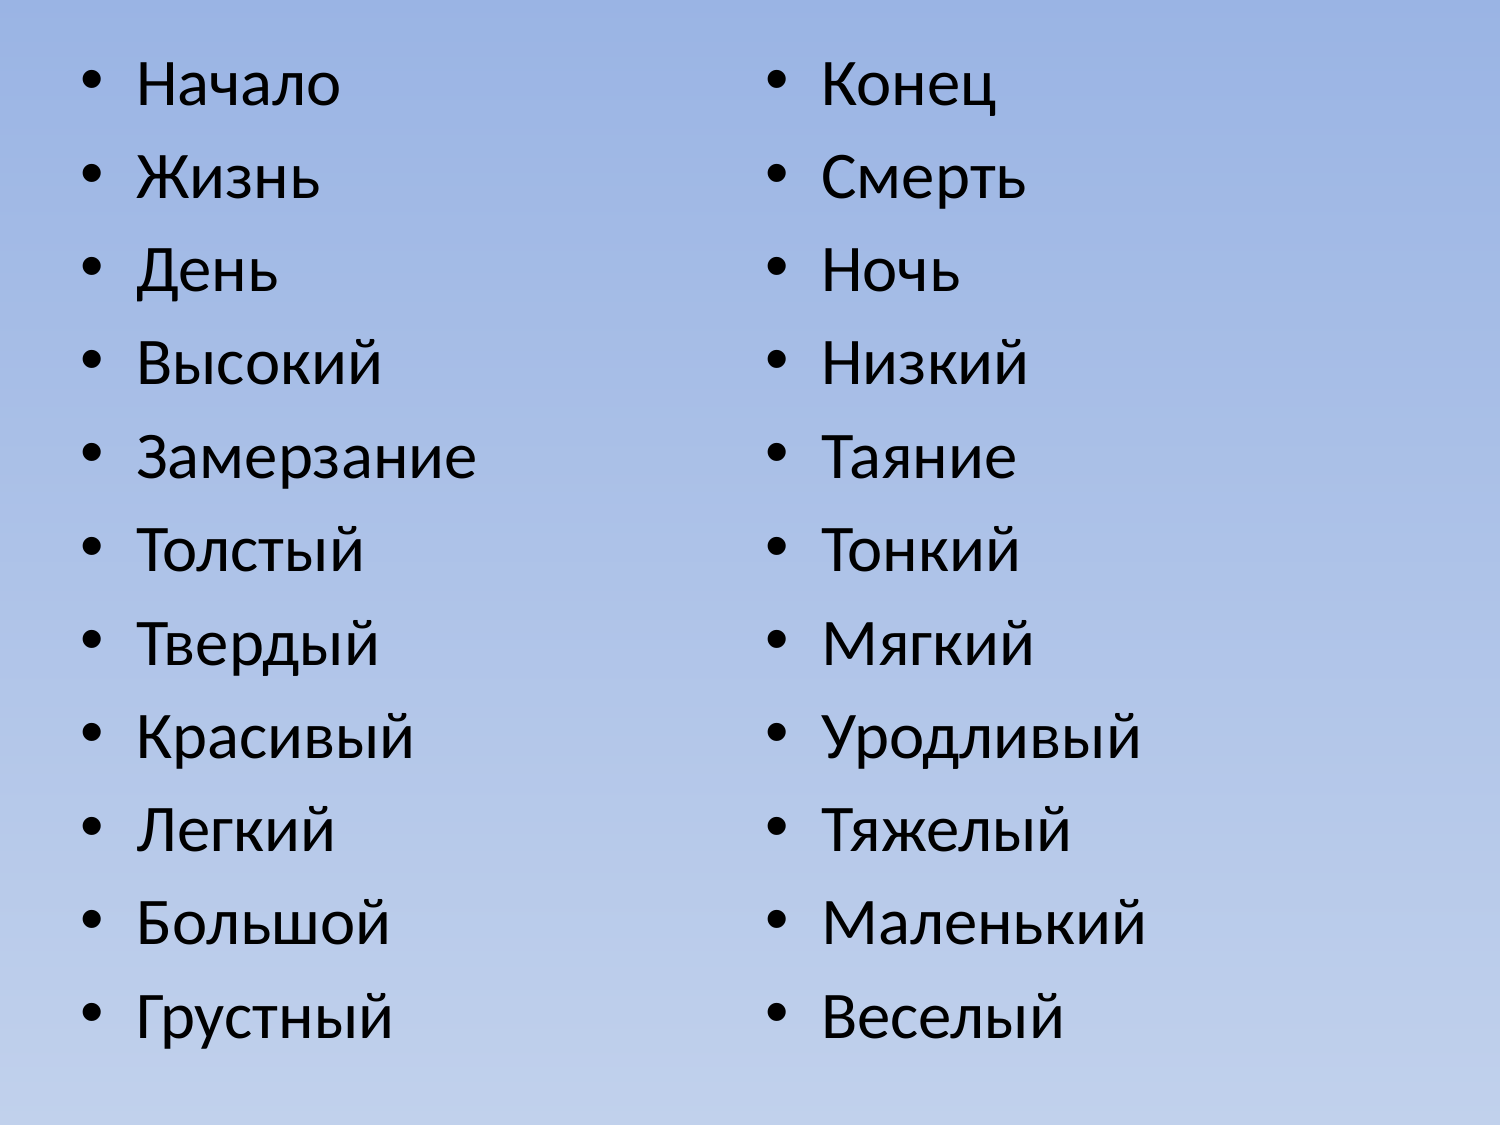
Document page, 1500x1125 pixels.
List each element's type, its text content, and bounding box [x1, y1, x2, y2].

list Начало Жизнь День Высокий Замерзание Толстый Твердый Красивый Легкий Большой Грустный [64, 30, 728, 953]
list Конец Смерть Ночь Низкий Таяние Тонкий Мягкий Уродливый Тяжелый Маленький Веселый [750, 30, 1413, 965]
